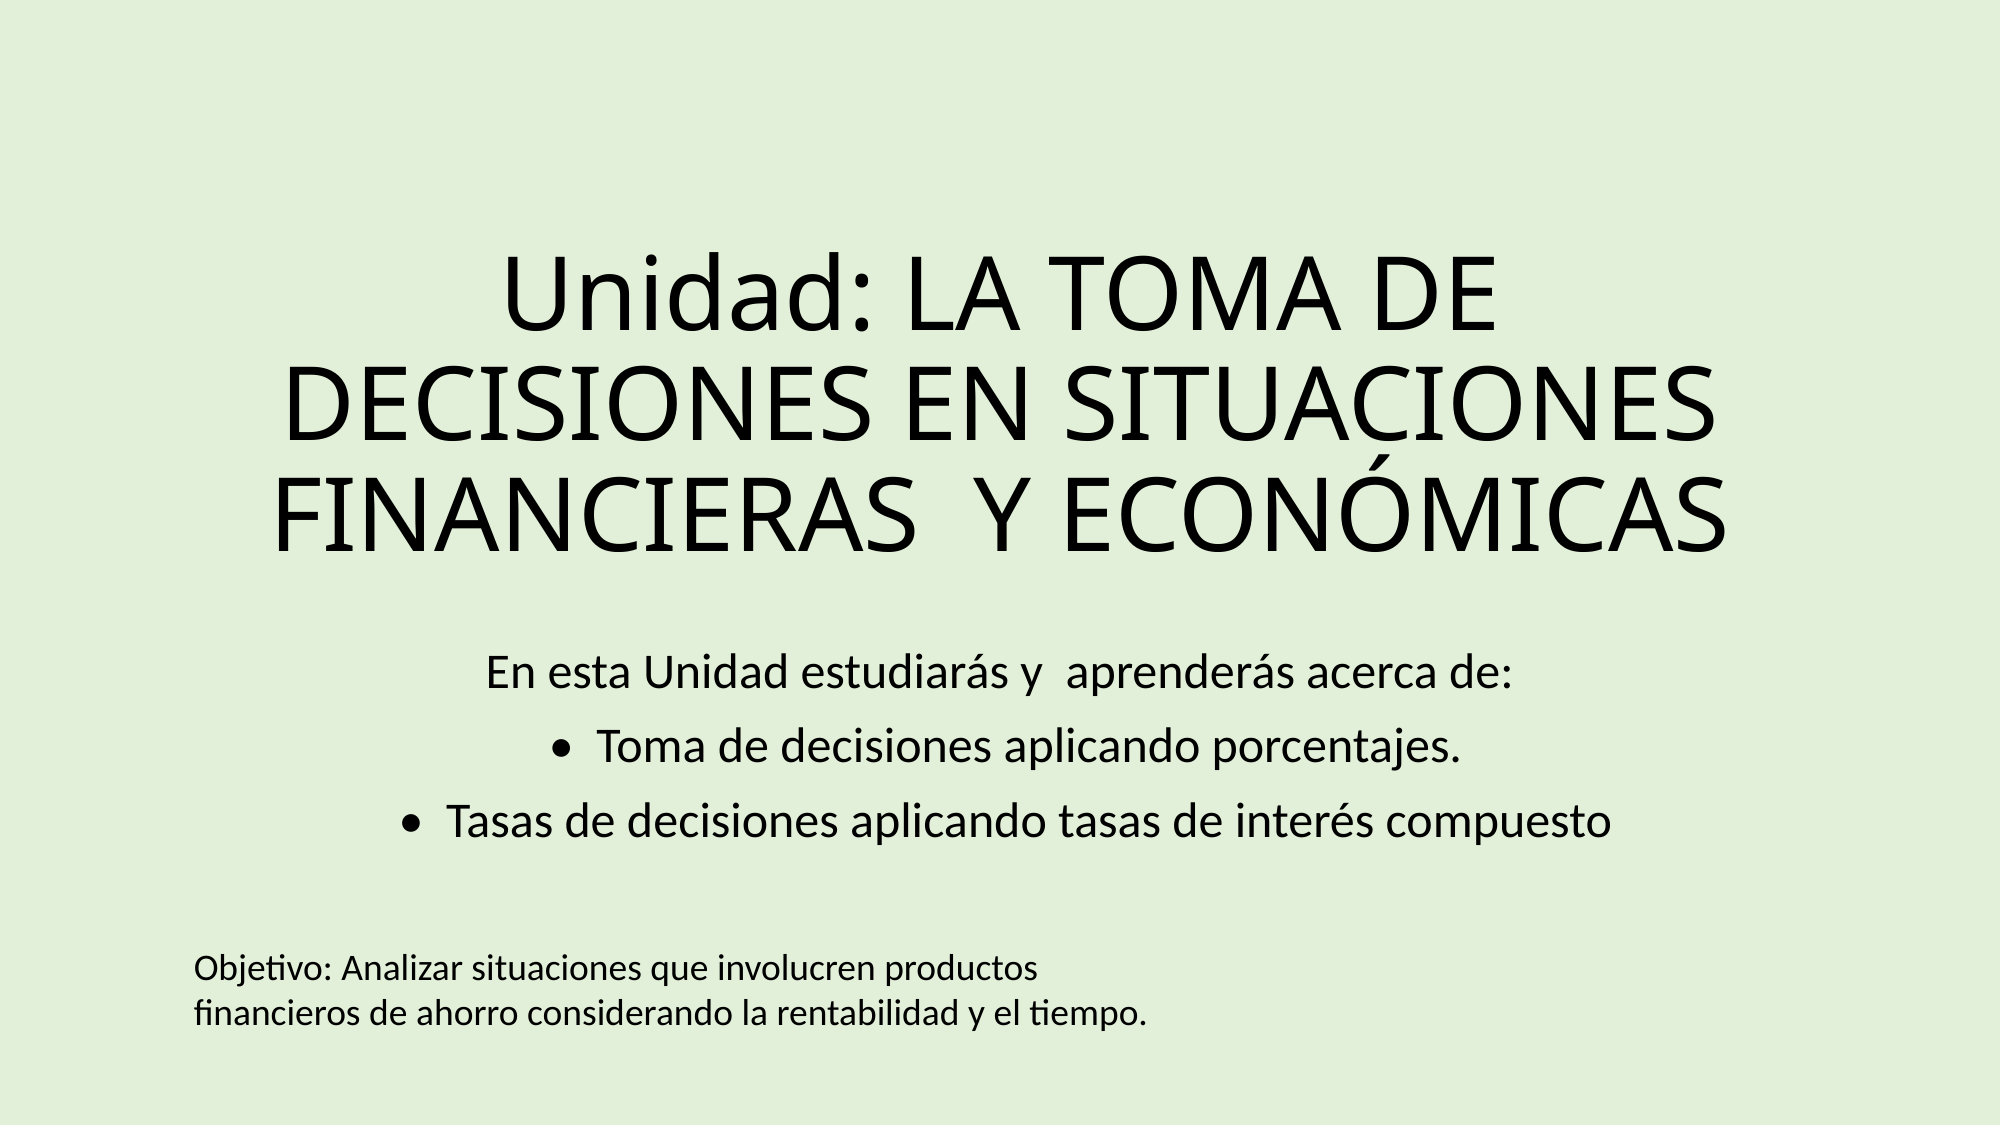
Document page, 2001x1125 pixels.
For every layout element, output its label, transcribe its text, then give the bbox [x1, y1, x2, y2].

subtitle En esta Unidad estudiarás y aprenderás acerca de: • Toma de decisiones aplicando porcentajes. • Tasas de decisiones aplicando tasas de interés compuesto [249, 637, 1750, 910]
text_box Objetivo: Analizar situaciones que involucren productos financieros de ahorro considerando la rentabilidad y el tiempo. [179, 935, 1179, 1041]
title Unidad: LA TOMA DE DECISIONES EN SITUACIONES FINANCIERAS Y ECONÓMICAS [249, 189, 1750, 582]
